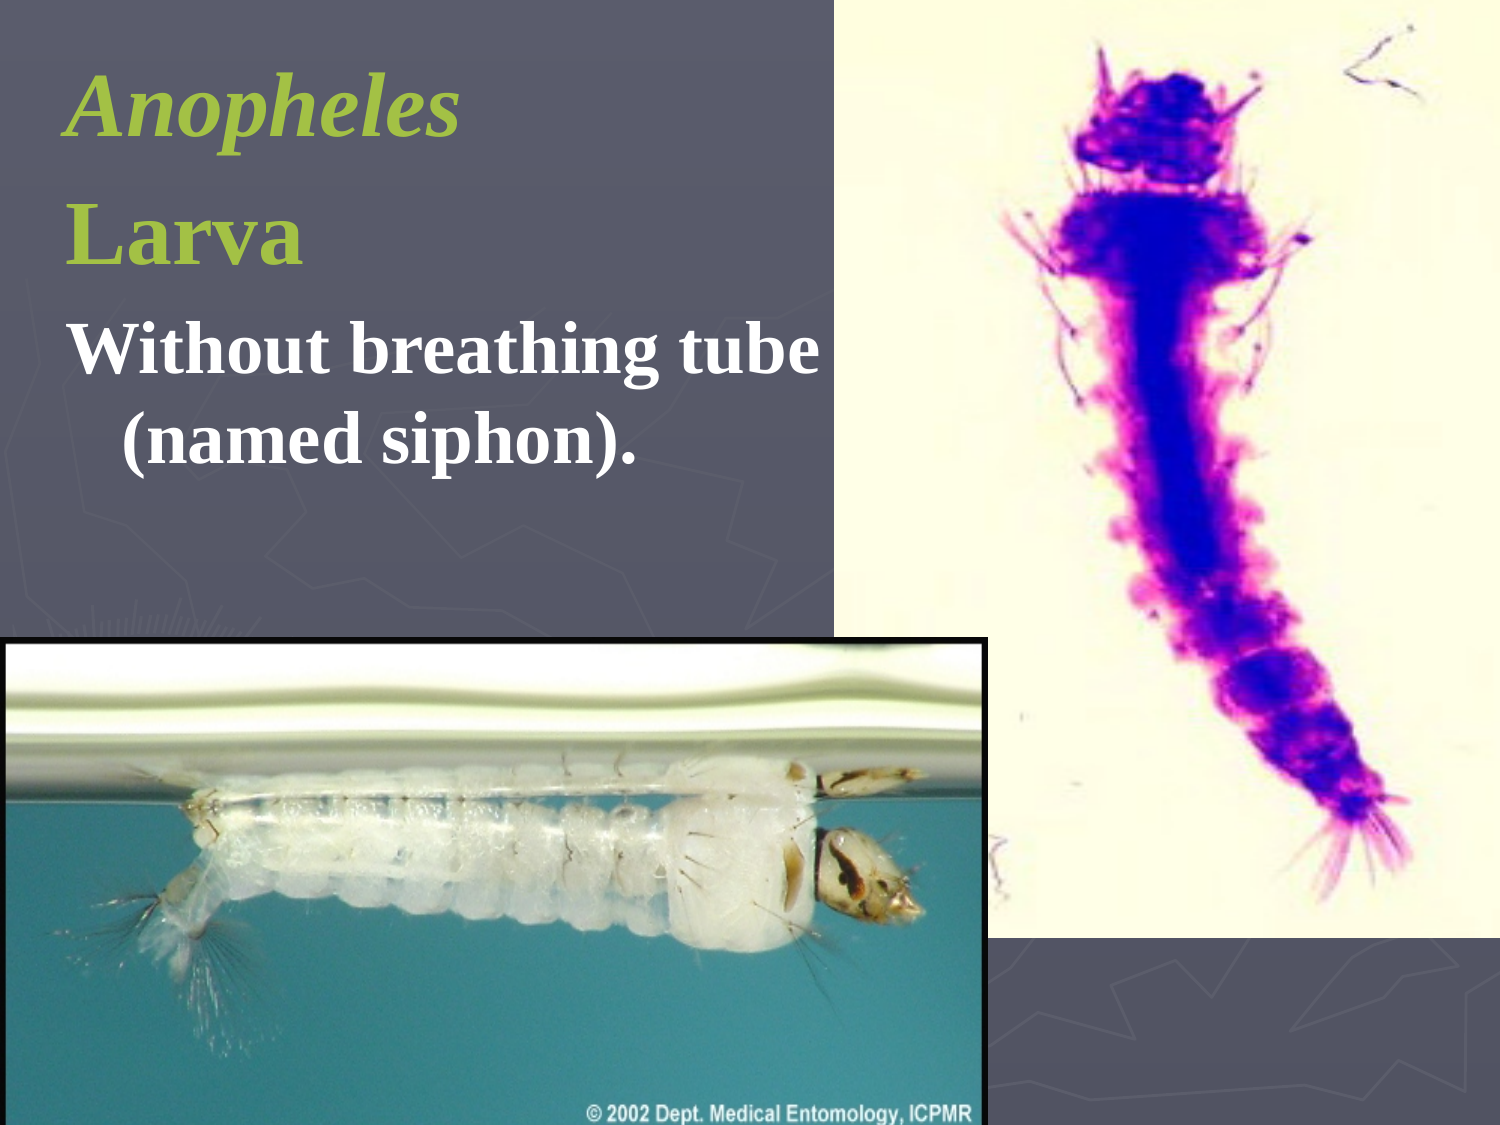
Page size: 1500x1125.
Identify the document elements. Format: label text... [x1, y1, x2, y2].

picture [0, 0, 1500, 1125]
list Anopheles Larva Without breathing tube (named siphon). [49, 37, 829, 635]
